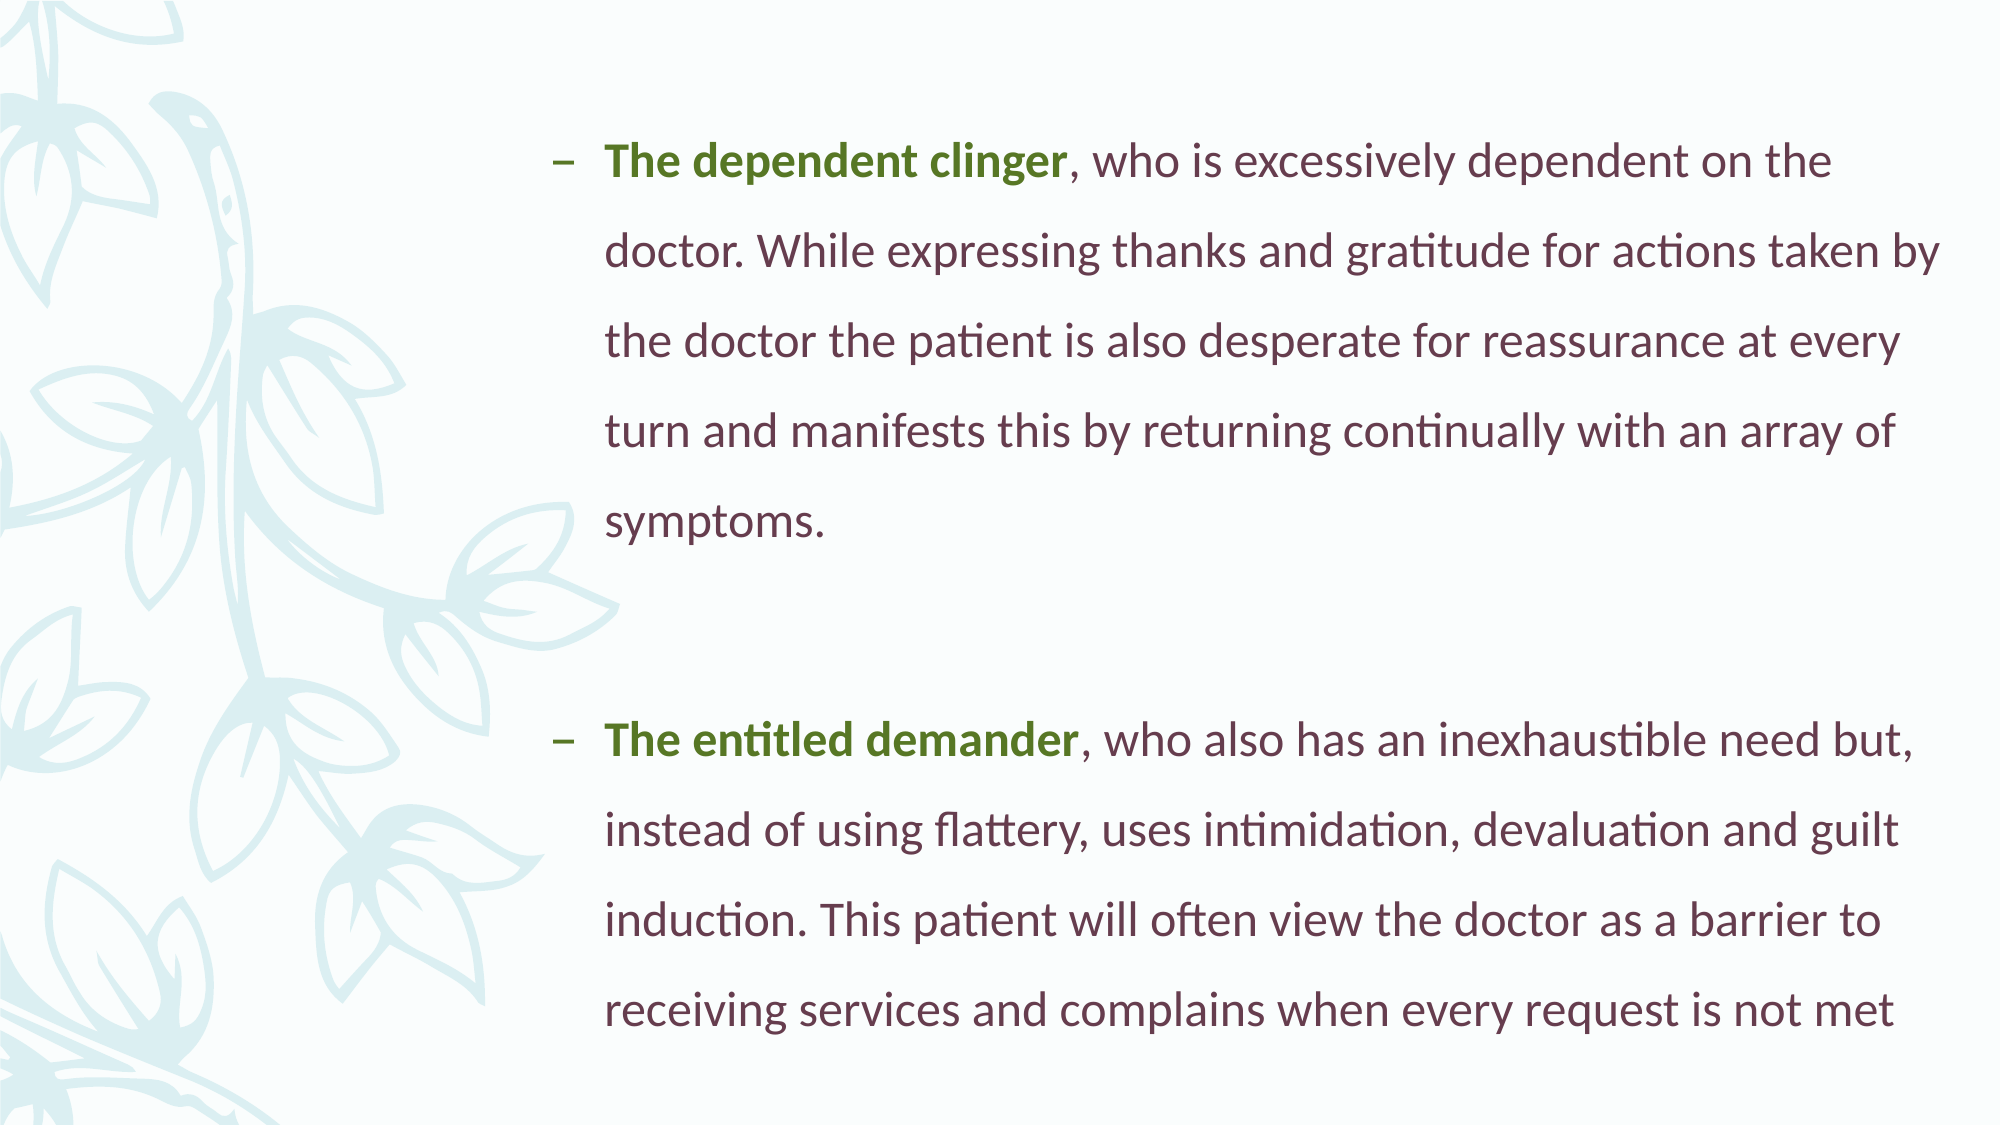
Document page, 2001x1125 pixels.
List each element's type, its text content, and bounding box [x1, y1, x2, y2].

list The dependent clinger, who is excessively dependent on the doctor. While expressing thanks and gratitude for actions taken by the doctor the patient is also desperate for reassurance at every turn and manifests this by returning continually with an array of symptoms. The entitled demander, who also has an inexhaustible need but, instead of using flattery, uses intimidation, devaluation and guilt induction. This patient will often view the doctor as a barrier to receiving services and complains when every request is not met [536, 90, 1976, 1049]
